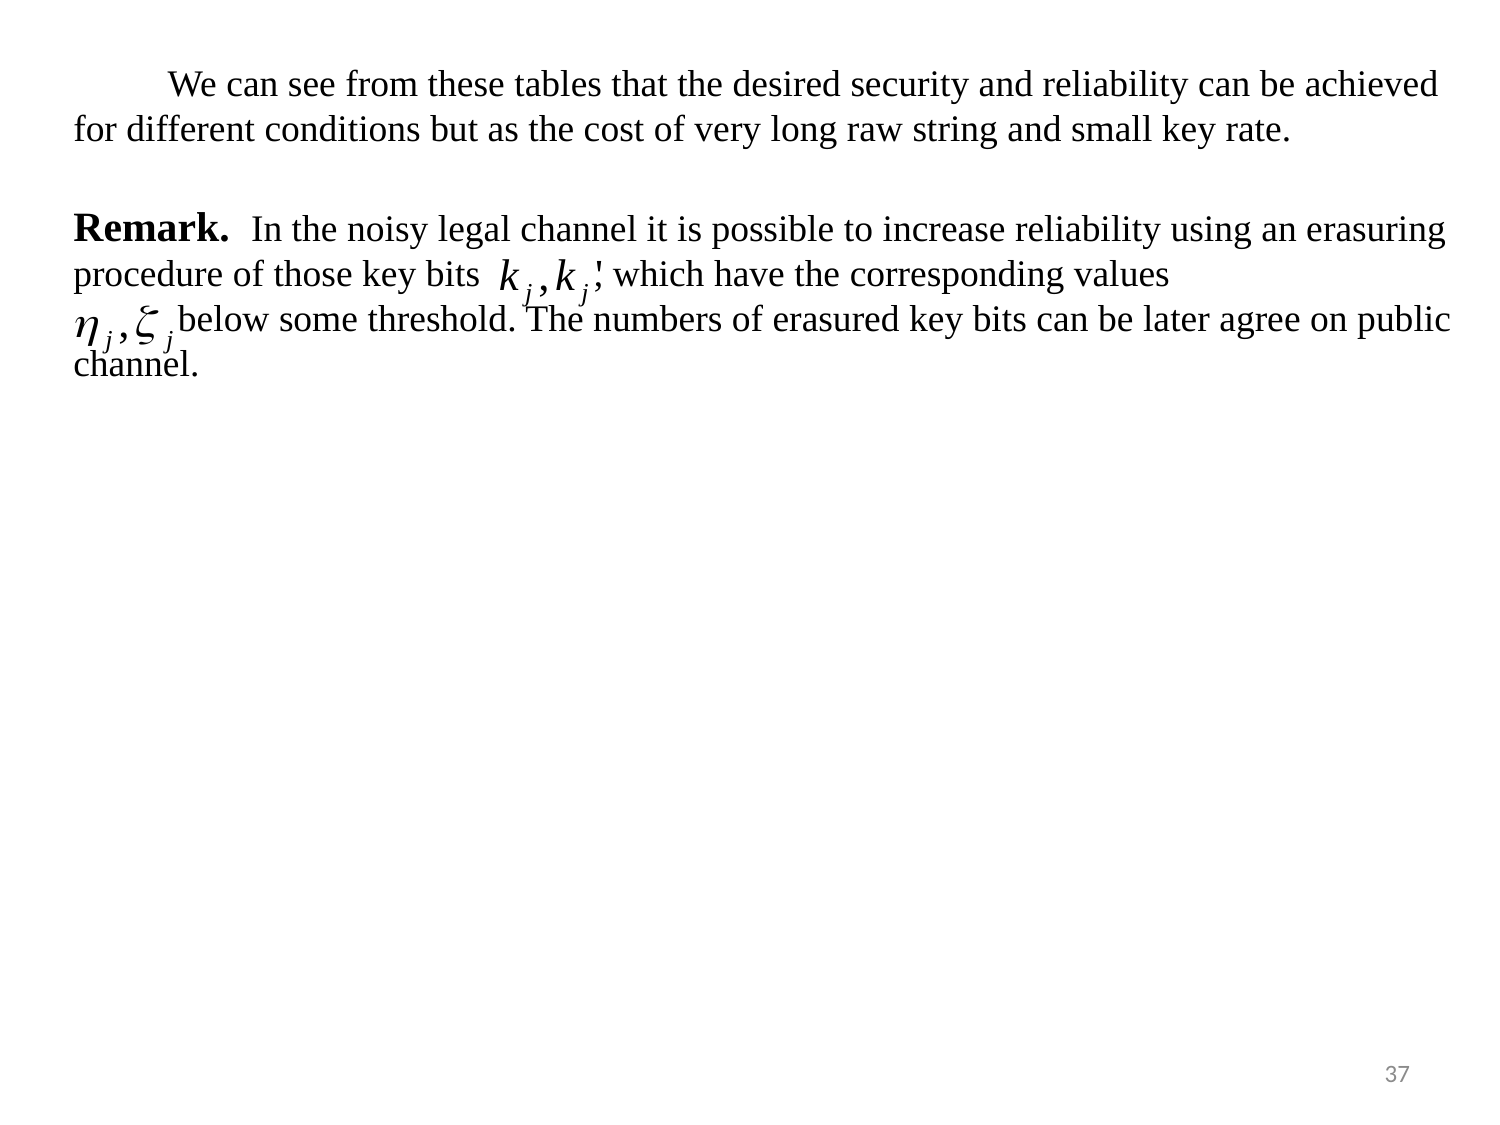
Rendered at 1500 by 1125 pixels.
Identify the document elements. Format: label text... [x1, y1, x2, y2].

slide_number 37 [1074, 1042, 1425, 1103]
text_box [491, 245, 609, 317]
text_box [70, 292, 183, 364]
text_box We can see from these tables that the desired security and reliability can be achieved for different conditions but as the cost of very long raw string and small key rate. Remark. In the noisy legal channel it is possible to increase reliability using an erasuring procedure of those key bits , which have the corresponding values below some threshold. The numbers of erasured key bits can be later agree on public channel. [58, 46, 1500, 392]
